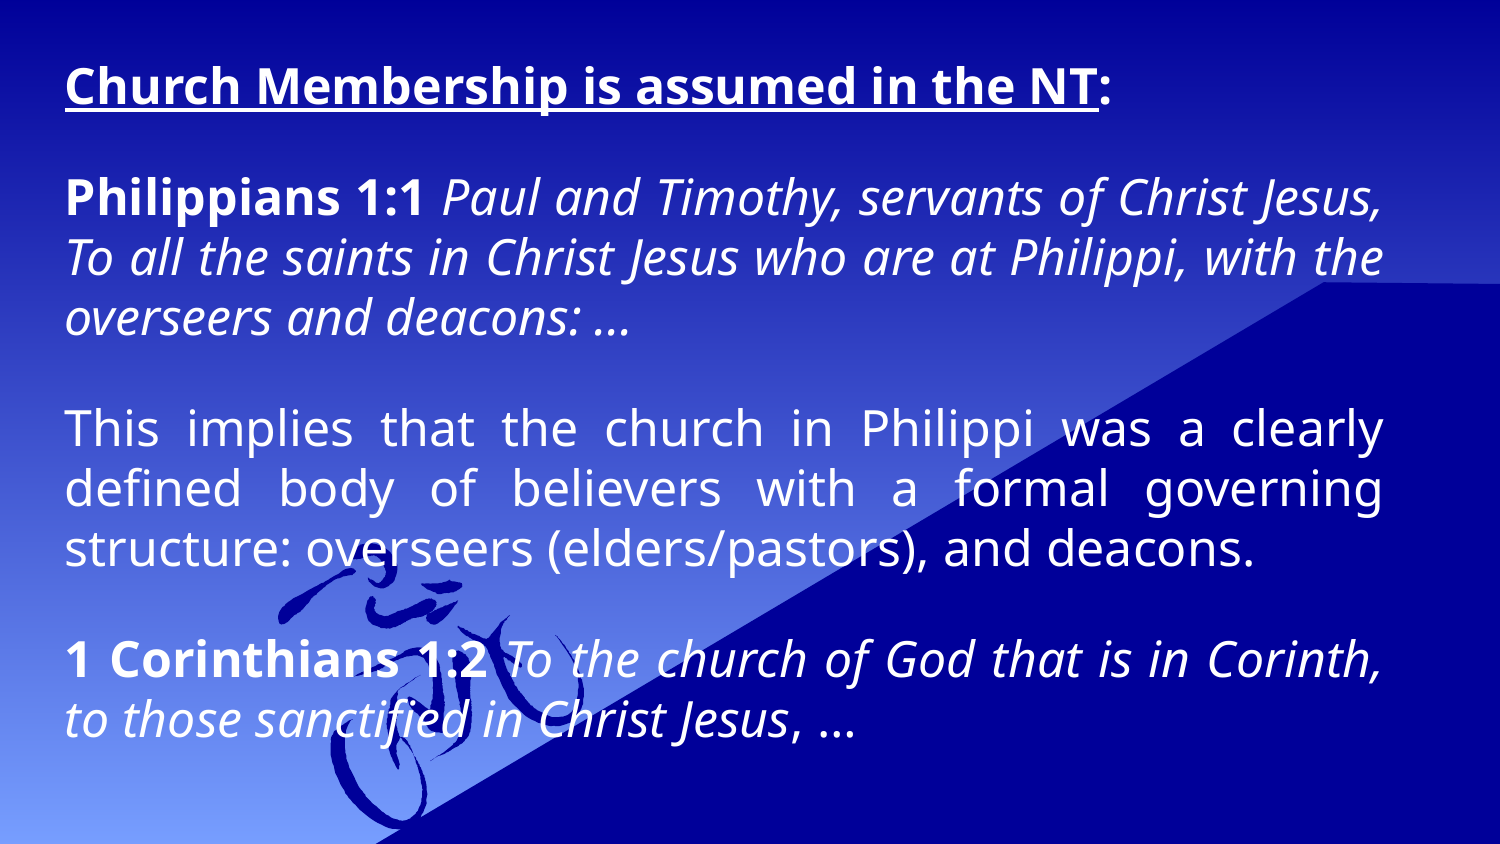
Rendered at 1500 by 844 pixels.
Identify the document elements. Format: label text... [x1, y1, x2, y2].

subtitle Church Membership is assumed in the NT: Philippians 1:1 Paul and Timothy, servants of Christ Jesus, To all the saints in Christ Jesus who are at Philippi, with the overseers and deacons: ... This implies that the church in Philippi was a clearly defined body of believers with a formal governing structure: overseers (elders/pastors), and deacons. 1 Corinthians 1:2 To the church of God that is in Corinth, to those sanctified in Christ Jesus, … [49, 27, 1401, 844]
